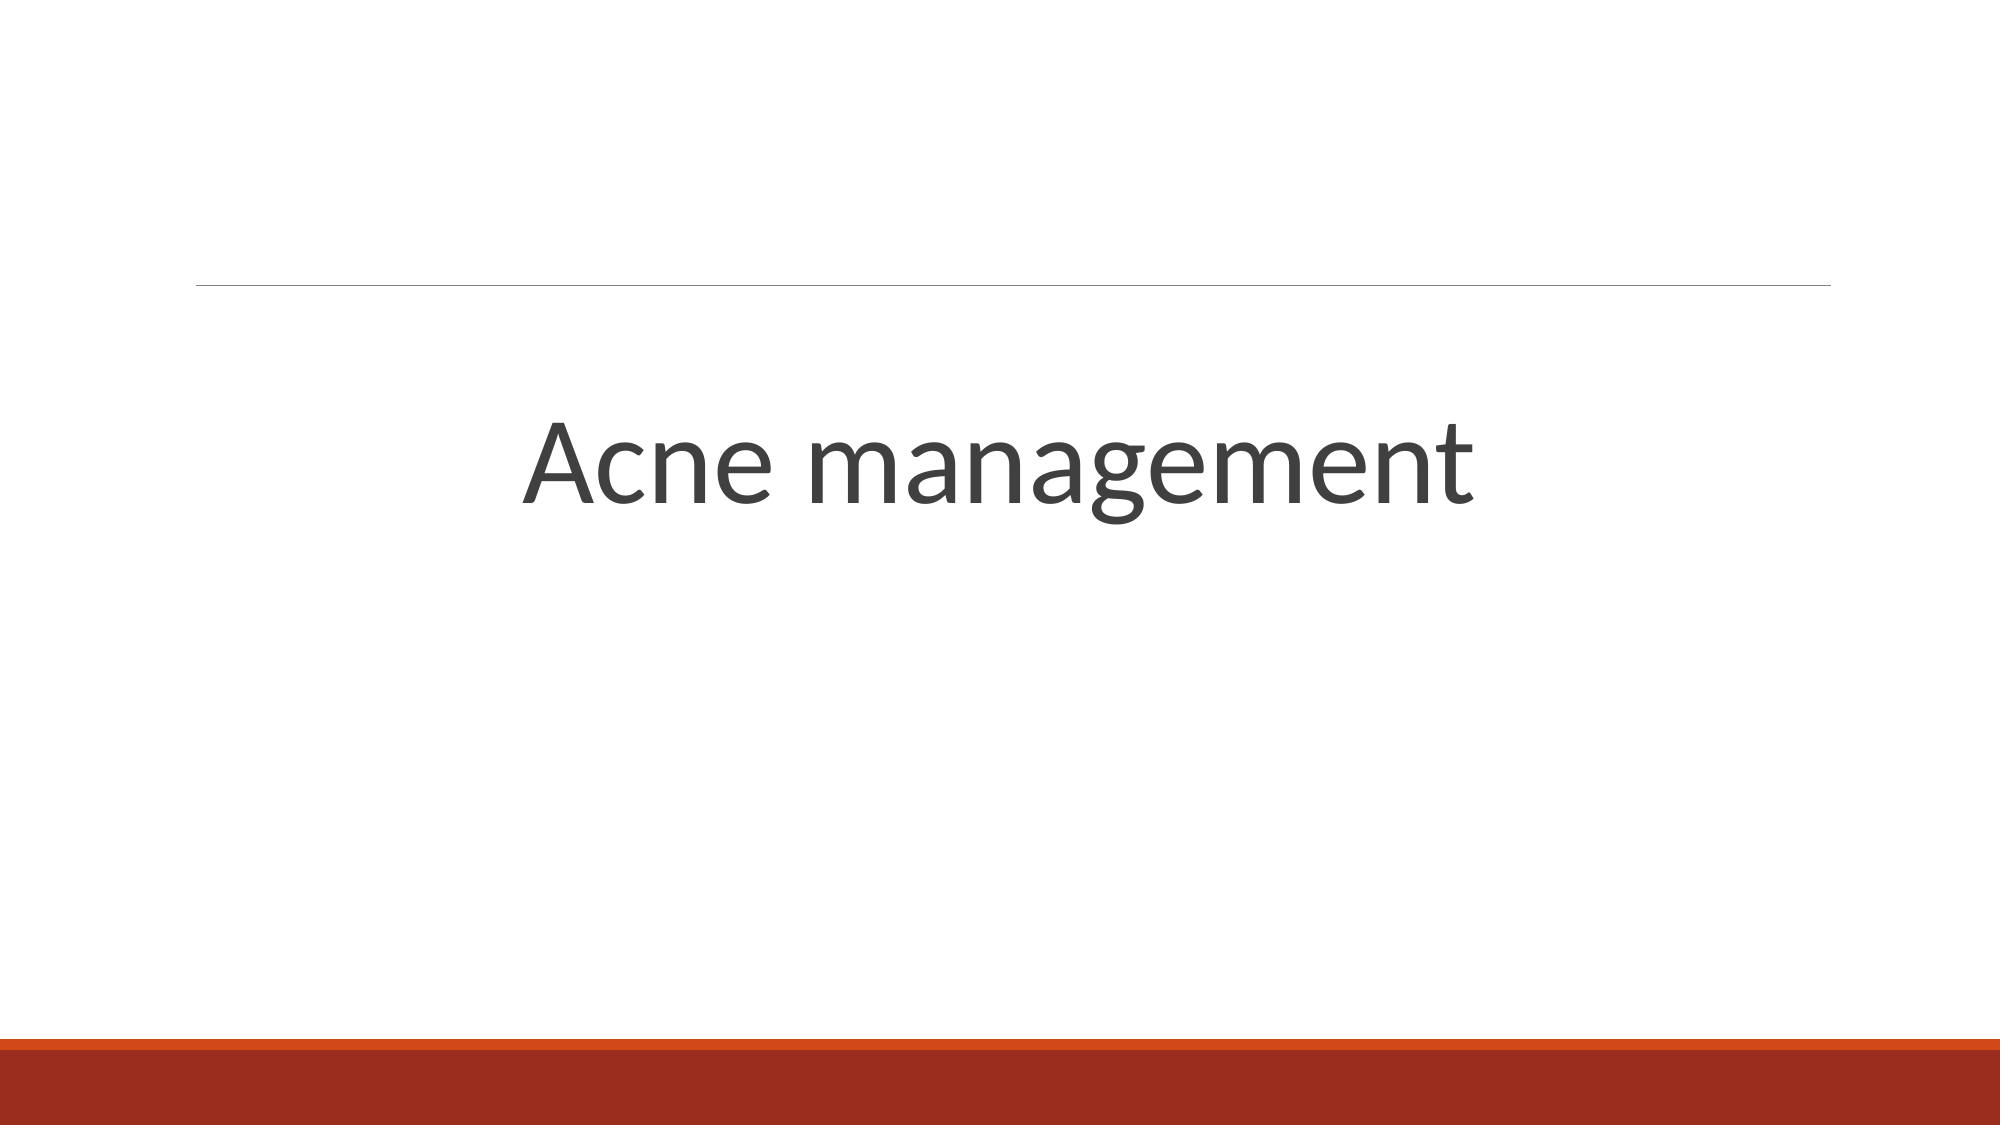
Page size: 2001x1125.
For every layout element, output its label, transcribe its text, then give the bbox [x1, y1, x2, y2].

list Acne management [137, 388, 1863, 1103]
